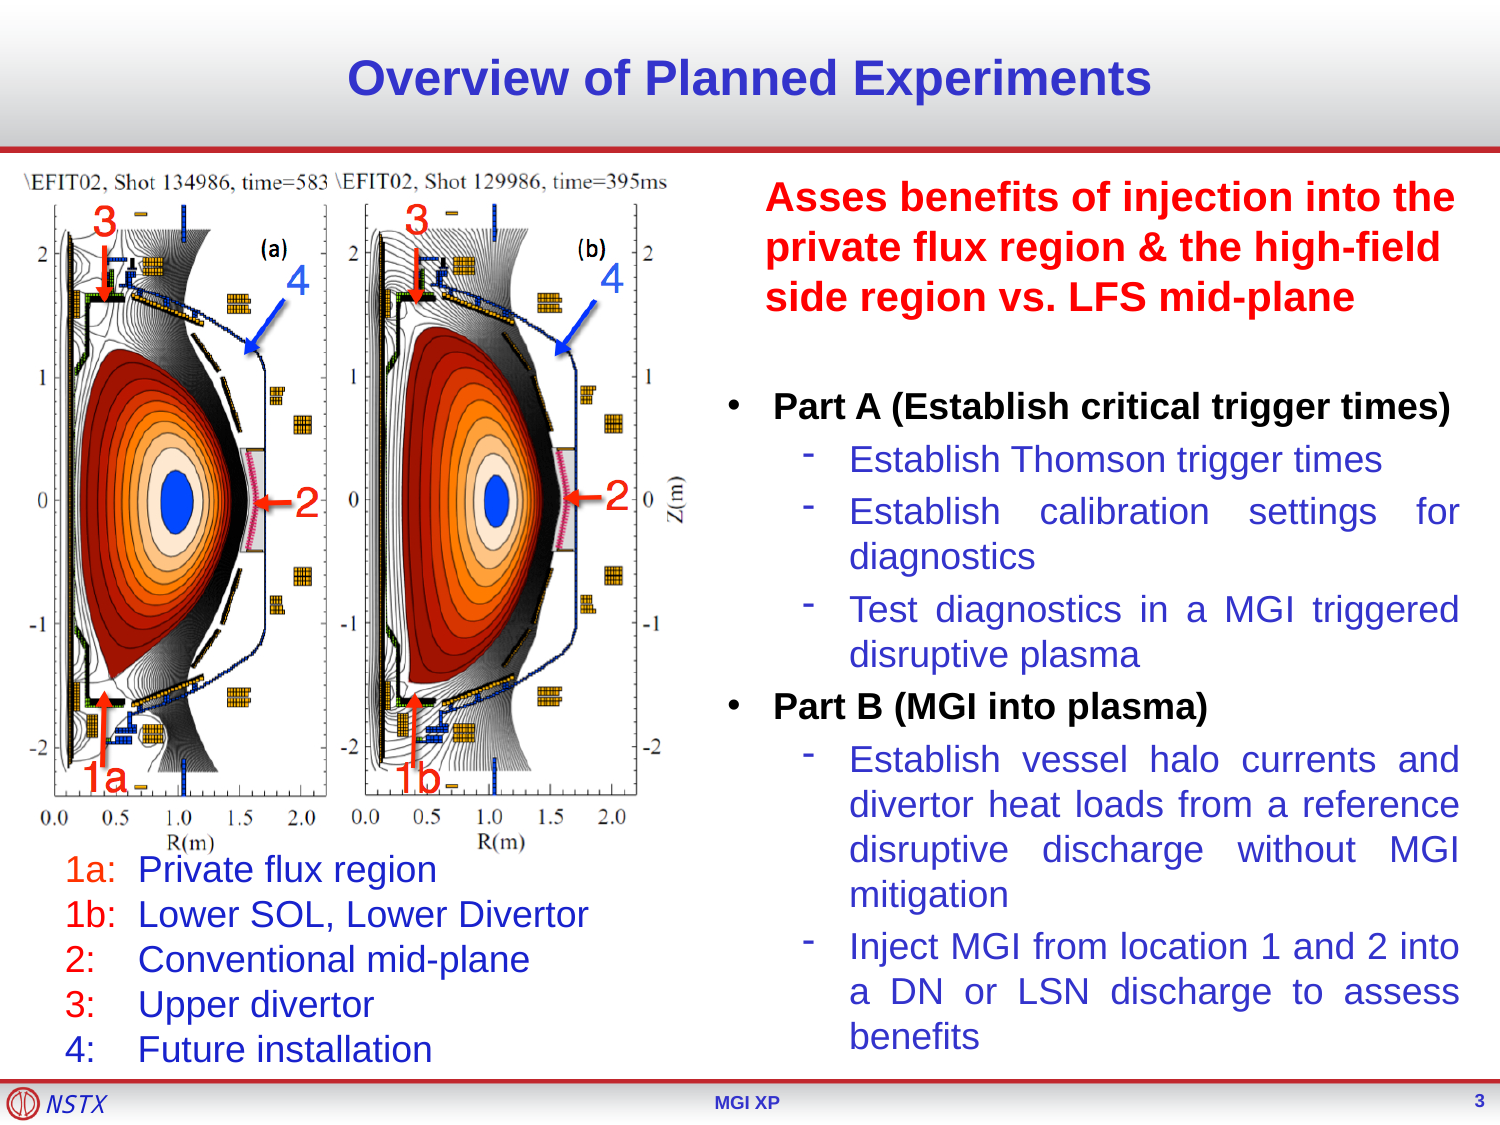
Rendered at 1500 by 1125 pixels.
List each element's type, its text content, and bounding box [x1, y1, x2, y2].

picture [12, 162, 694, 864]
text_box Part A (Establish critical trigger times) Establish Thomson trigger times Establish calibration settings for diagnostics Test diagnostics in a MGI triggered disruptive plasma Part B (MGI into plasma) Establish vessel halo currents and divertor heat loads from a reference disruptive discharge without MGI mitigation Inject MGI from location 1 and 2 into a DN or LSN discharge to assess benefits [712, 375, 1475, 1025]
title Overview of Planned Experiments [0, 0, 1500, 151]
slide_number 3 [1374, 1087, 1500, 1113]
text_box 1a: Private flux region 1b: Lower SOL, Lower Divertor 2: Conventional mid-plane 3: Upper divertor 4: Future installation [50, 837, 750, 1108]
text_box Asses benefits of injection into the private flux region & the high-field side region vs. LFS mid-plane [749, 162, 1500, 328]
picture [0, 1079, 1500, 1125]
